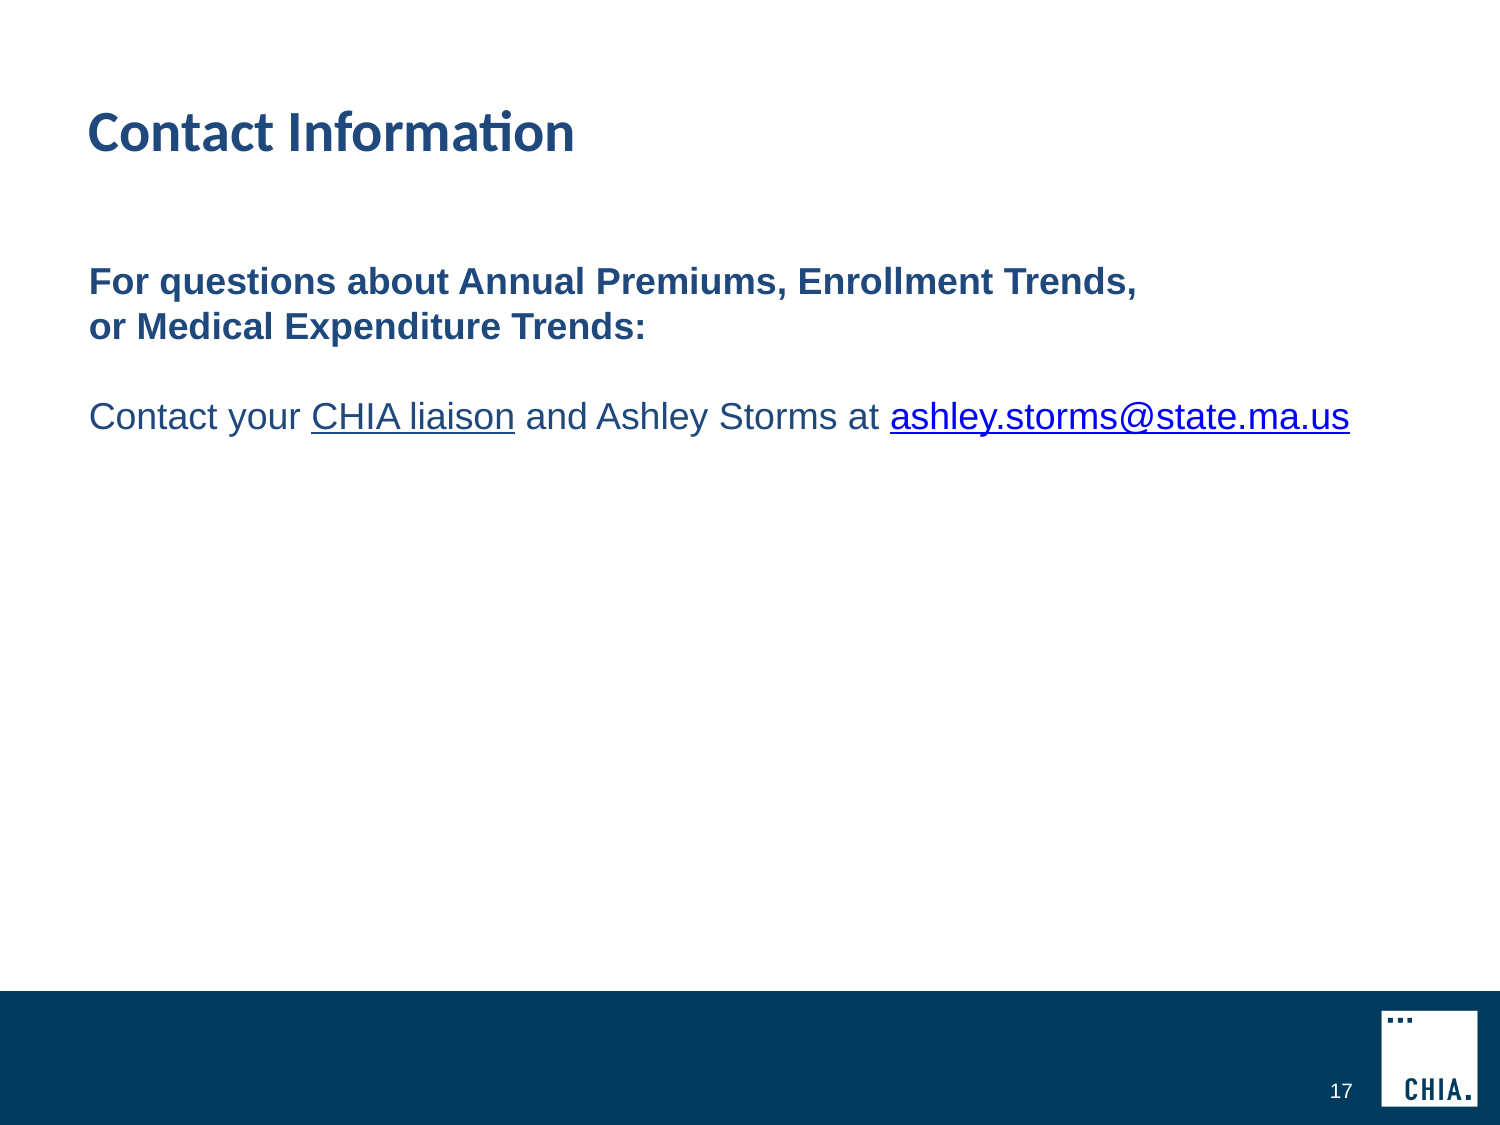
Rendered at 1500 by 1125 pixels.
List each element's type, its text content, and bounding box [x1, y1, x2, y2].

picture [0, 991, 1500, 1125]
slide_number 17 [1017, 1060, 1368, 1121]
title Contact Information [73, 75, 1393, 181]
list For questions about Annual Premiums, Enrollment Trends, or Medical Expenditure Trends: Contact your CHIA liaison and Ashley Storms at ashley.storms@state.ma.us [73, 249, 1393, 975]
